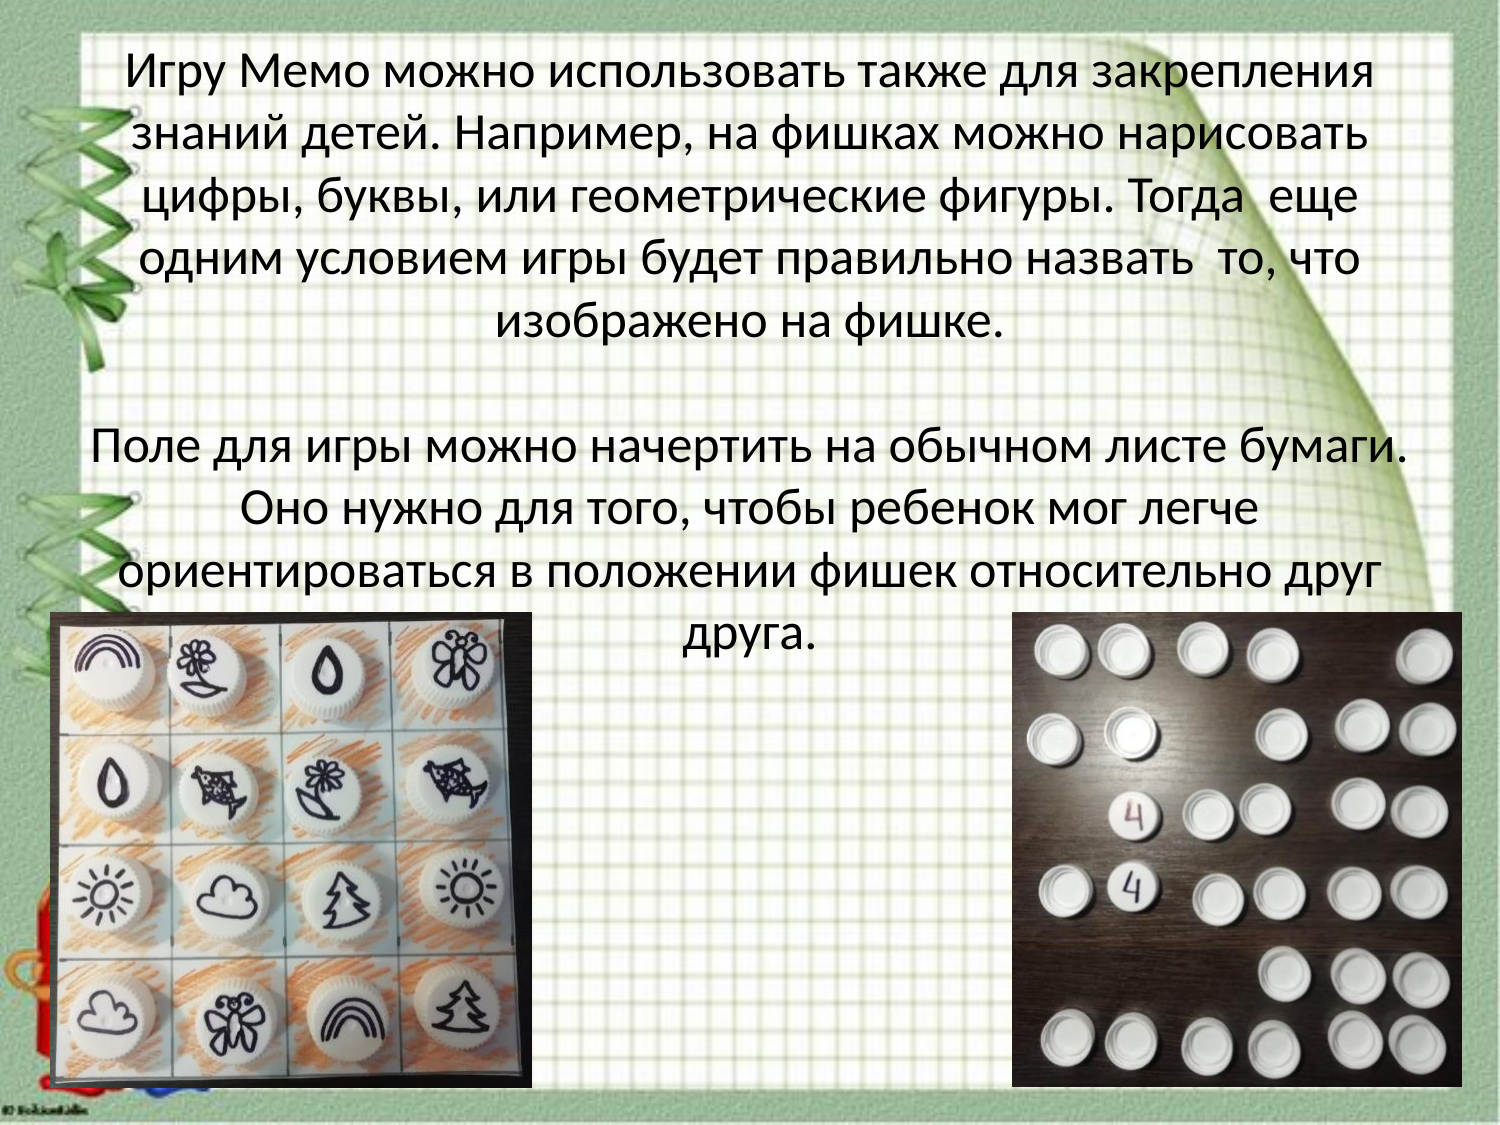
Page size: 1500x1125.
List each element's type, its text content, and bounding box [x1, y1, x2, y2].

title Игру Мемо можно использовать также для закрепления знаний детей. Например, на фишках можно нарисовать цифры, буквы, или геометрические фигуры. Тогда еще одним условием игры будет правильно назвать то, что изображено на фишке. Поле для игры можно начертить на обычном листе бумаги. Оно нужно для того, чтобы ребенок мог легче ориентироваться в положении фишек относительно друг друга. [75, 45, 1425, 650]
picture [0, 0, 1500, 1125]
